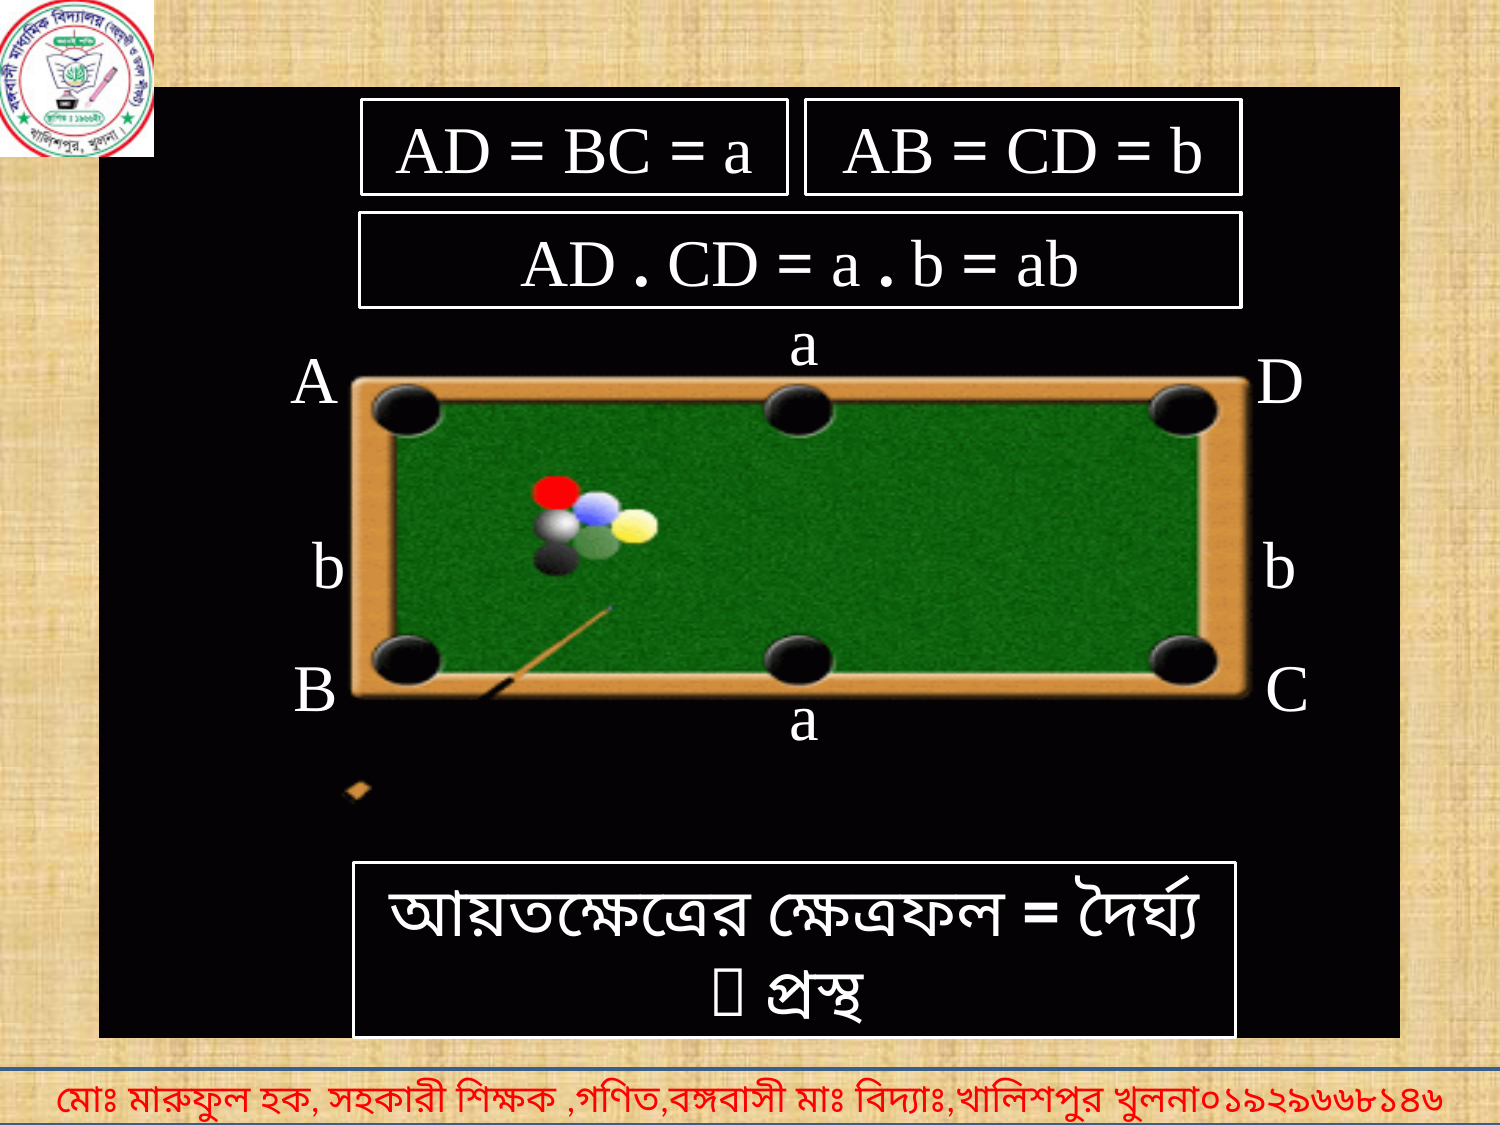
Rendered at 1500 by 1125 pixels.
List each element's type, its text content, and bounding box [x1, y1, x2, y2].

text_box মোঃ মারুফুল হক, সহকারী শিক্ষক ,গণিত,বঙ্গবাসী মাঃ বিদ্যাঃ,খালিশপুর খুলনা০১৯২৯৬৬৮১৪৬ [0, 1067, 1500, 1125]
picture [0, 0, 1500, 1067]
